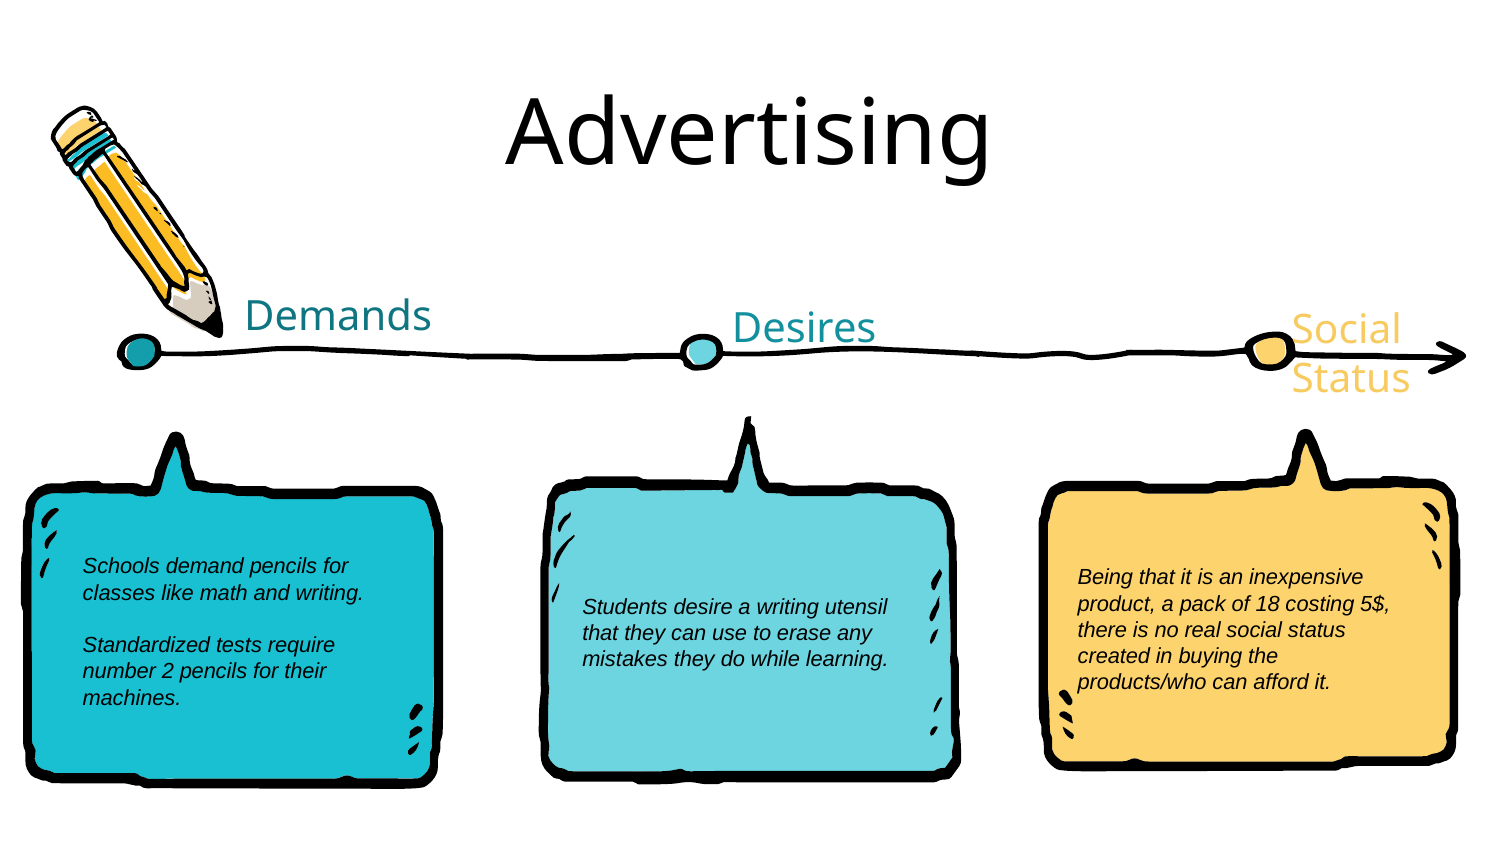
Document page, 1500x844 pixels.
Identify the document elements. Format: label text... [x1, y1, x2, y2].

text_box Social Status [1276, 295, 1500, 409]
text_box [20, 429, 444, 790]
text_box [116, 331, 1468, 375]
title Advertising [468, 88, 1032, 167]
text_box Desires [717, 293, 924, 329]
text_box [50, 105, 224, 339]
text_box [1038, 426, 1461, 773]
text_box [538, 415, 962, 786]
text_box Demands [229, 281, 481, 329]
